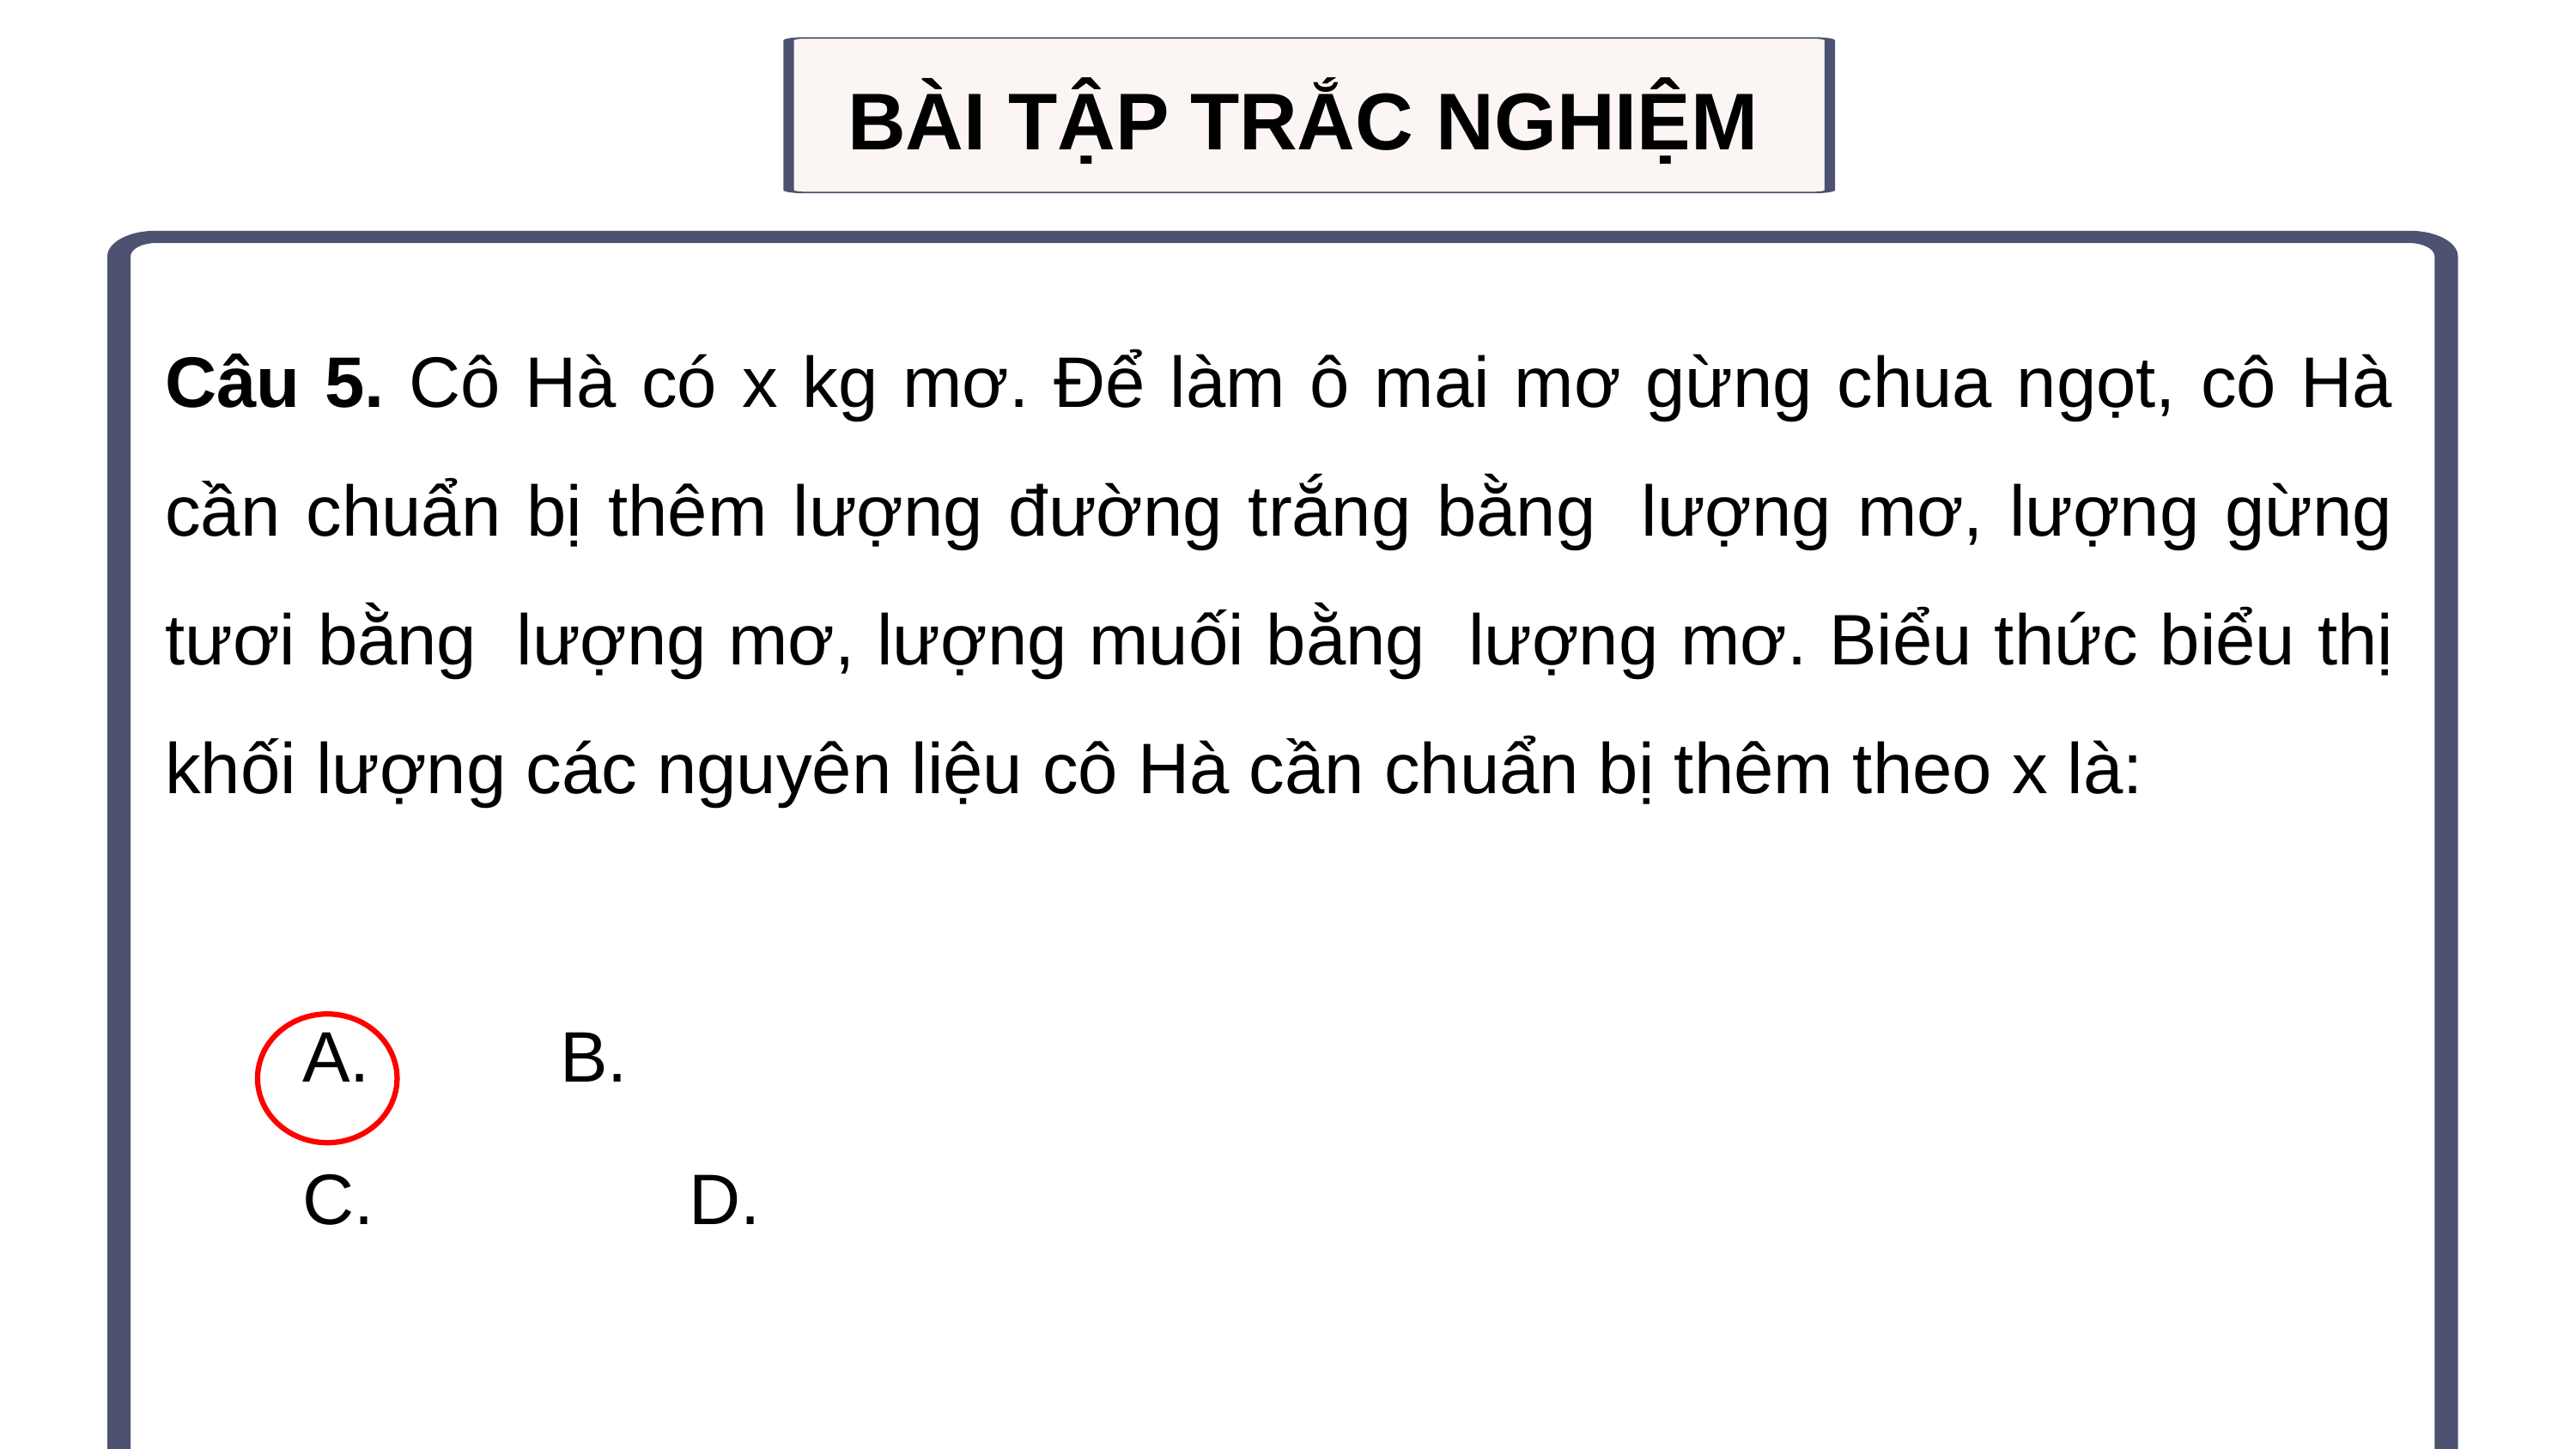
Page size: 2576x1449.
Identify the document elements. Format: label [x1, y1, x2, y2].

text_box [106, 230, 2458, 1449]
text_box [783, 37, 1846, 194]
